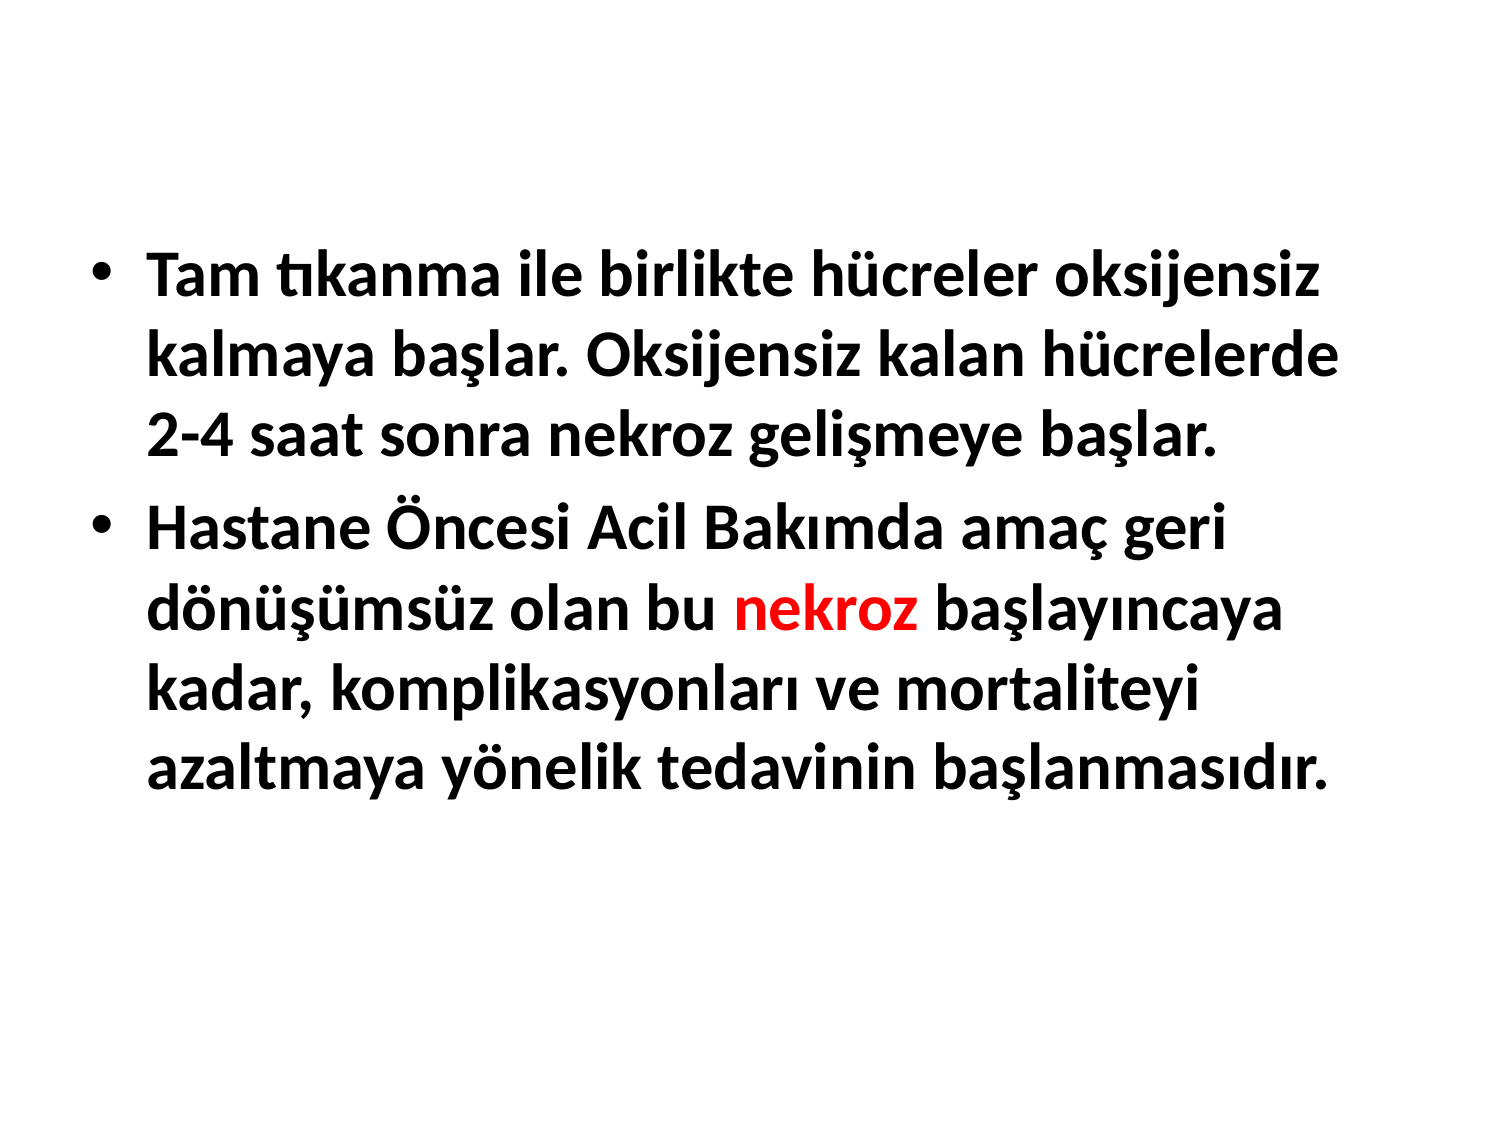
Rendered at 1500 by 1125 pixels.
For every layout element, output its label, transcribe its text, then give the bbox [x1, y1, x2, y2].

list Tam tıkanma ile birlikte hücreler oksijensiz kalmaya başlar. Oksijensiz kalan hücrelerde 2-4 saat sonra nekroz gelişmeye başlar. Hastane Öncesi Acil Bakımda amaç geri dönüşümsüz olan bu nekroz başlayıncaya kadar, komplikasyonları ve mortaliteyi azaltmaya yönelik tedavinin başlanmasıdır. [75, 222, 1425, 1005]
